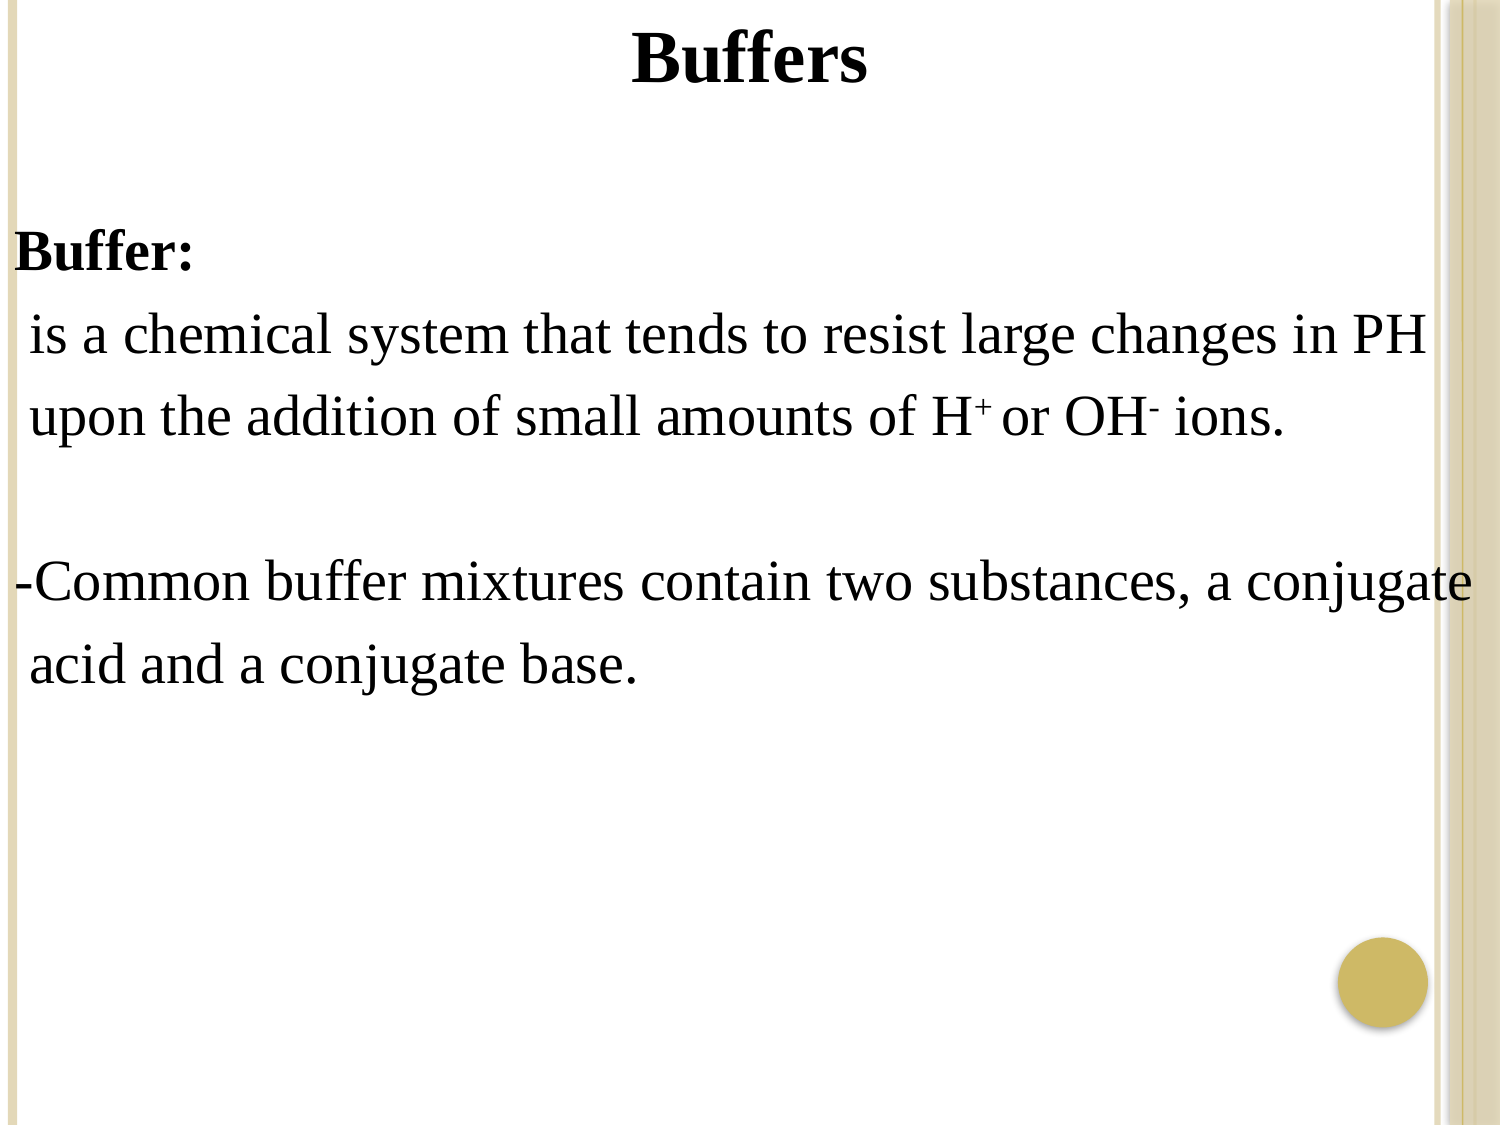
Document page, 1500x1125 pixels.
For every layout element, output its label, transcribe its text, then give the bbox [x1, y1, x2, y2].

list Buffers Buffer: is a chemical system that tends to resist large changes in PH upon the addition of small amounts of H+ or OH- ions. -Common buffer mixtures contain two substances, a conjugate acid and a conjugate base. [0, 0, 1500, 1125]
